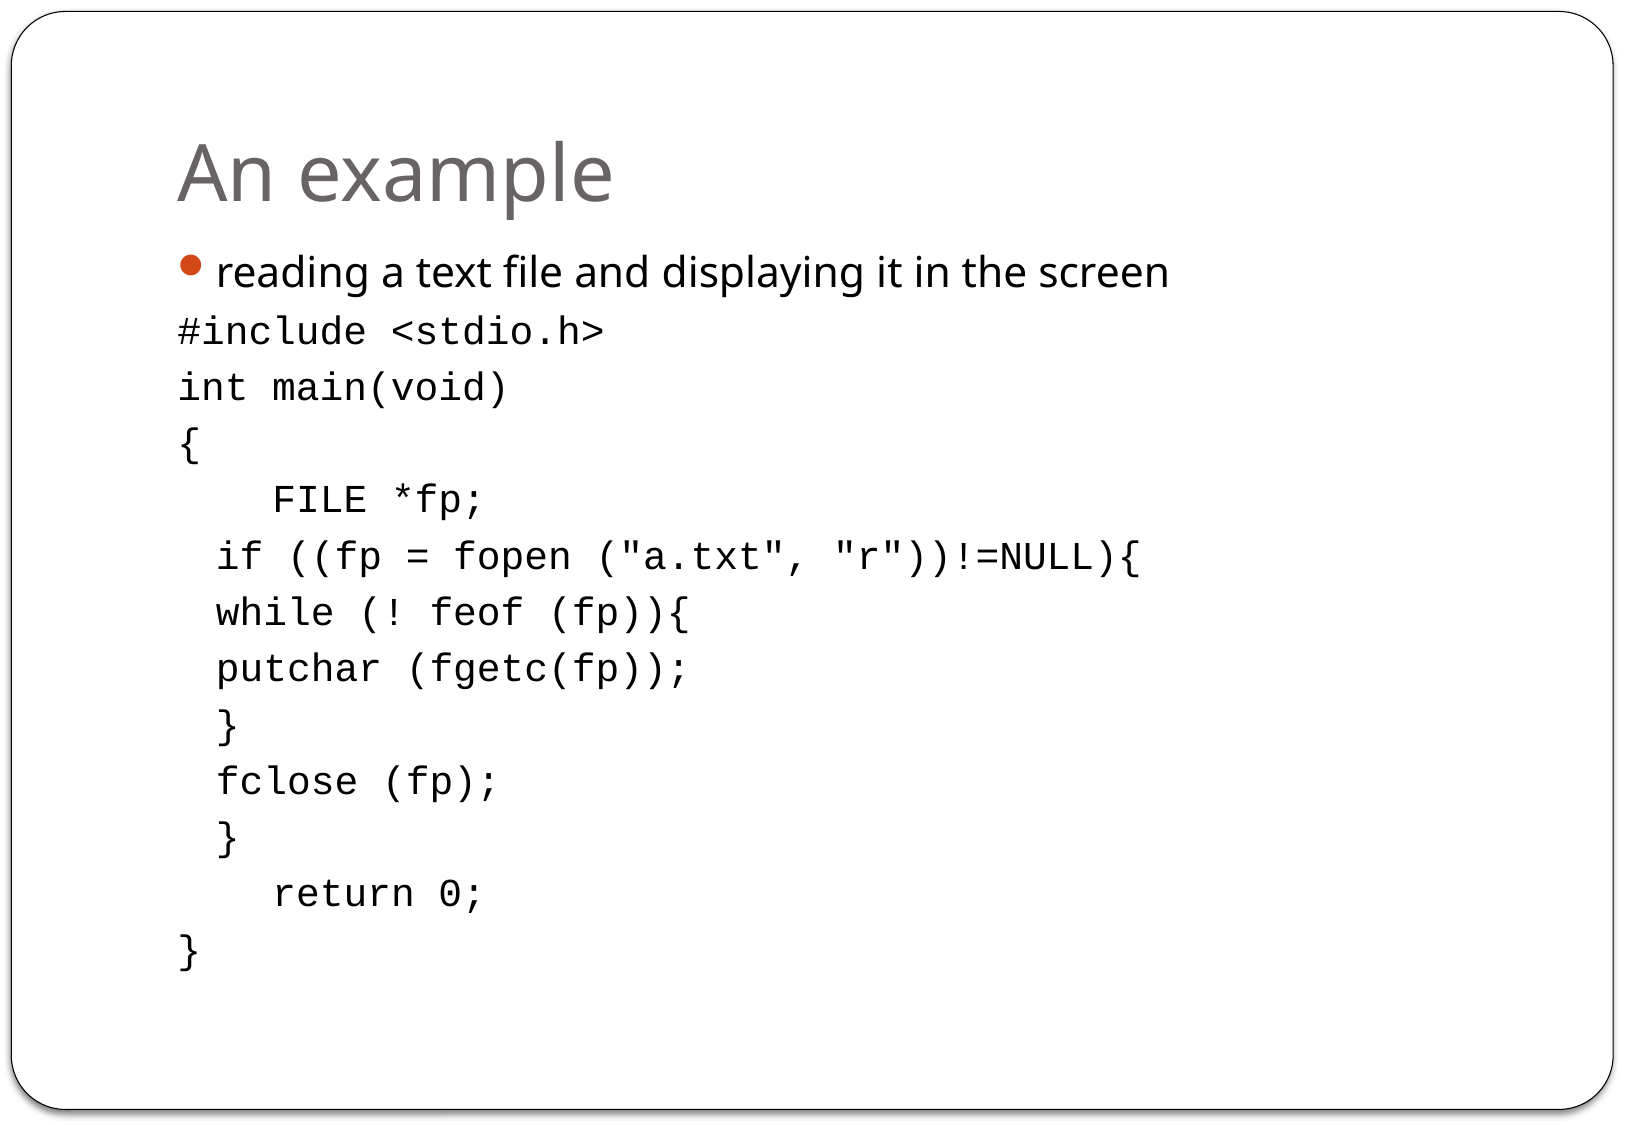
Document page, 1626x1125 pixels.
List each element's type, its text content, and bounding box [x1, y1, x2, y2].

list reading a text file and displaying it in the screen #include <stdio.h> int main(void) { FILE *fp; if ((fp = fopen ("a.txt", "r"))!=NULL){ while (! feof (fp)){ putchar (fgetc(fp)); } fclose (fp); } return 0; } [162, 237, 1544, 988]
title An example [162, 45, 1544, 233]
